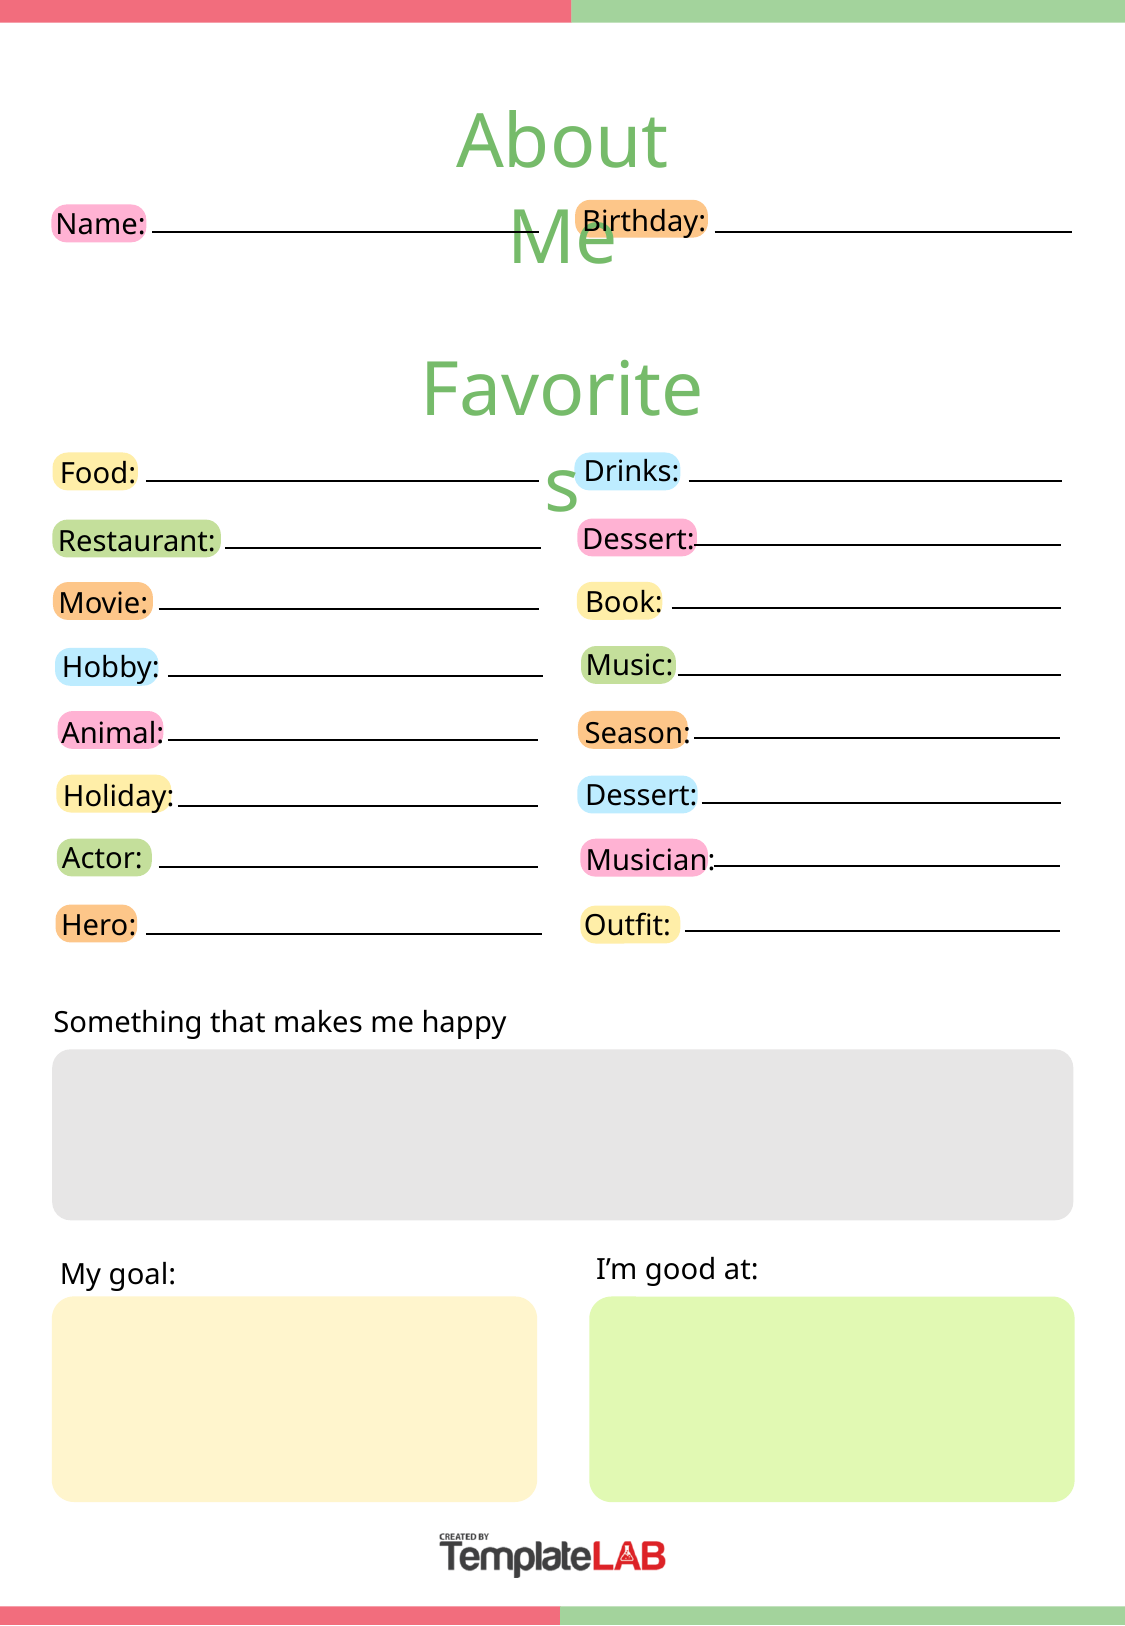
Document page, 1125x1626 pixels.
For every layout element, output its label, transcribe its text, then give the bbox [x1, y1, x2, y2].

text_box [570, 573, 1061, 636]
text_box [47, 767, 539, 831]
text_box [0, 1605, 559, 1625]
text_box [588, 1295, 1076, 1504]
text_box I’m good at: [581, 1240, 836, 1304]
text_box [0, 0, 1039, 68]
text_box Name: [40, 195, 186, 255]
picture [427, 1514, 676, 1587]
text_box [50, 1295, 539, 1504]
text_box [43, 574, 540, 638]
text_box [570, 831, 1061, 895]
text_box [566, 510, 1061, 573]
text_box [568, 441, 1062, 505]
text_box Something that makes me happy [38, 993, 539, 1057]
text_box [1039, 0, 1125, 24]
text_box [44, 444, 540, 508]
text_box [51, 1048, 1075, 1222]
text_box Hero: [46, 896, 166, 960]
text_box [569, 704, 1061, 768]
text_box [46, 638, 543, 702]
text_box Favorites [393, 326, 732, 417]
text_box Birthday: [567, 192, 737, 256]
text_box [45, 704, 538, 768]
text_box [42, 511, 541, 575]
text_box My goal: [44, 1245, 198, 1309]
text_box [570, 766, 1062, 830]
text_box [570, 636, 1061, 700]
text_box [559, 1605, 1125, 1625]
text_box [46, 829, 538, 893]
text_box About Me [398, 78, 727, 169]
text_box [568, 896, 1061, 960]
